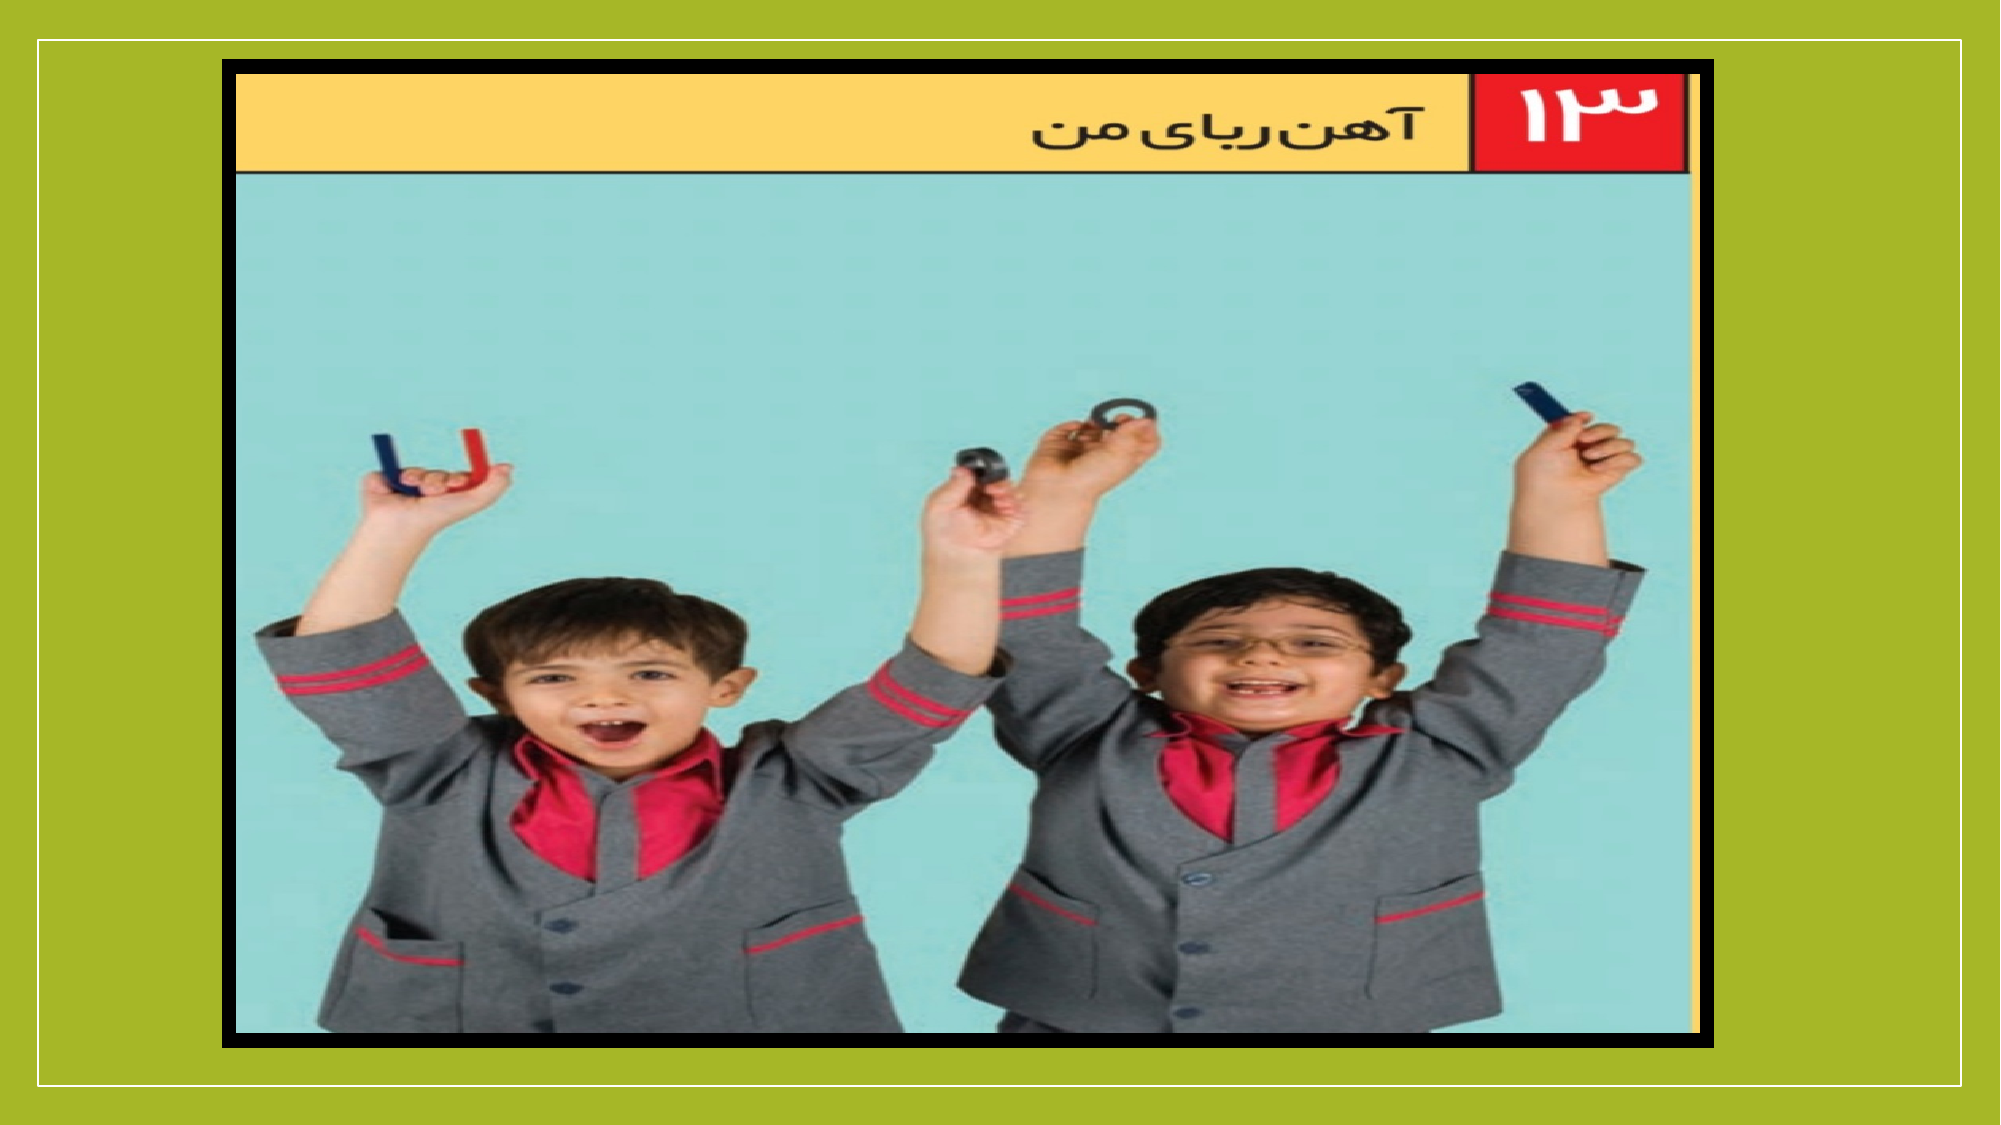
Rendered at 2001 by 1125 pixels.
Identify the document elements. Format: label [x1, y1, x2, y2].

picture [236, 73, 1700, 1034]
